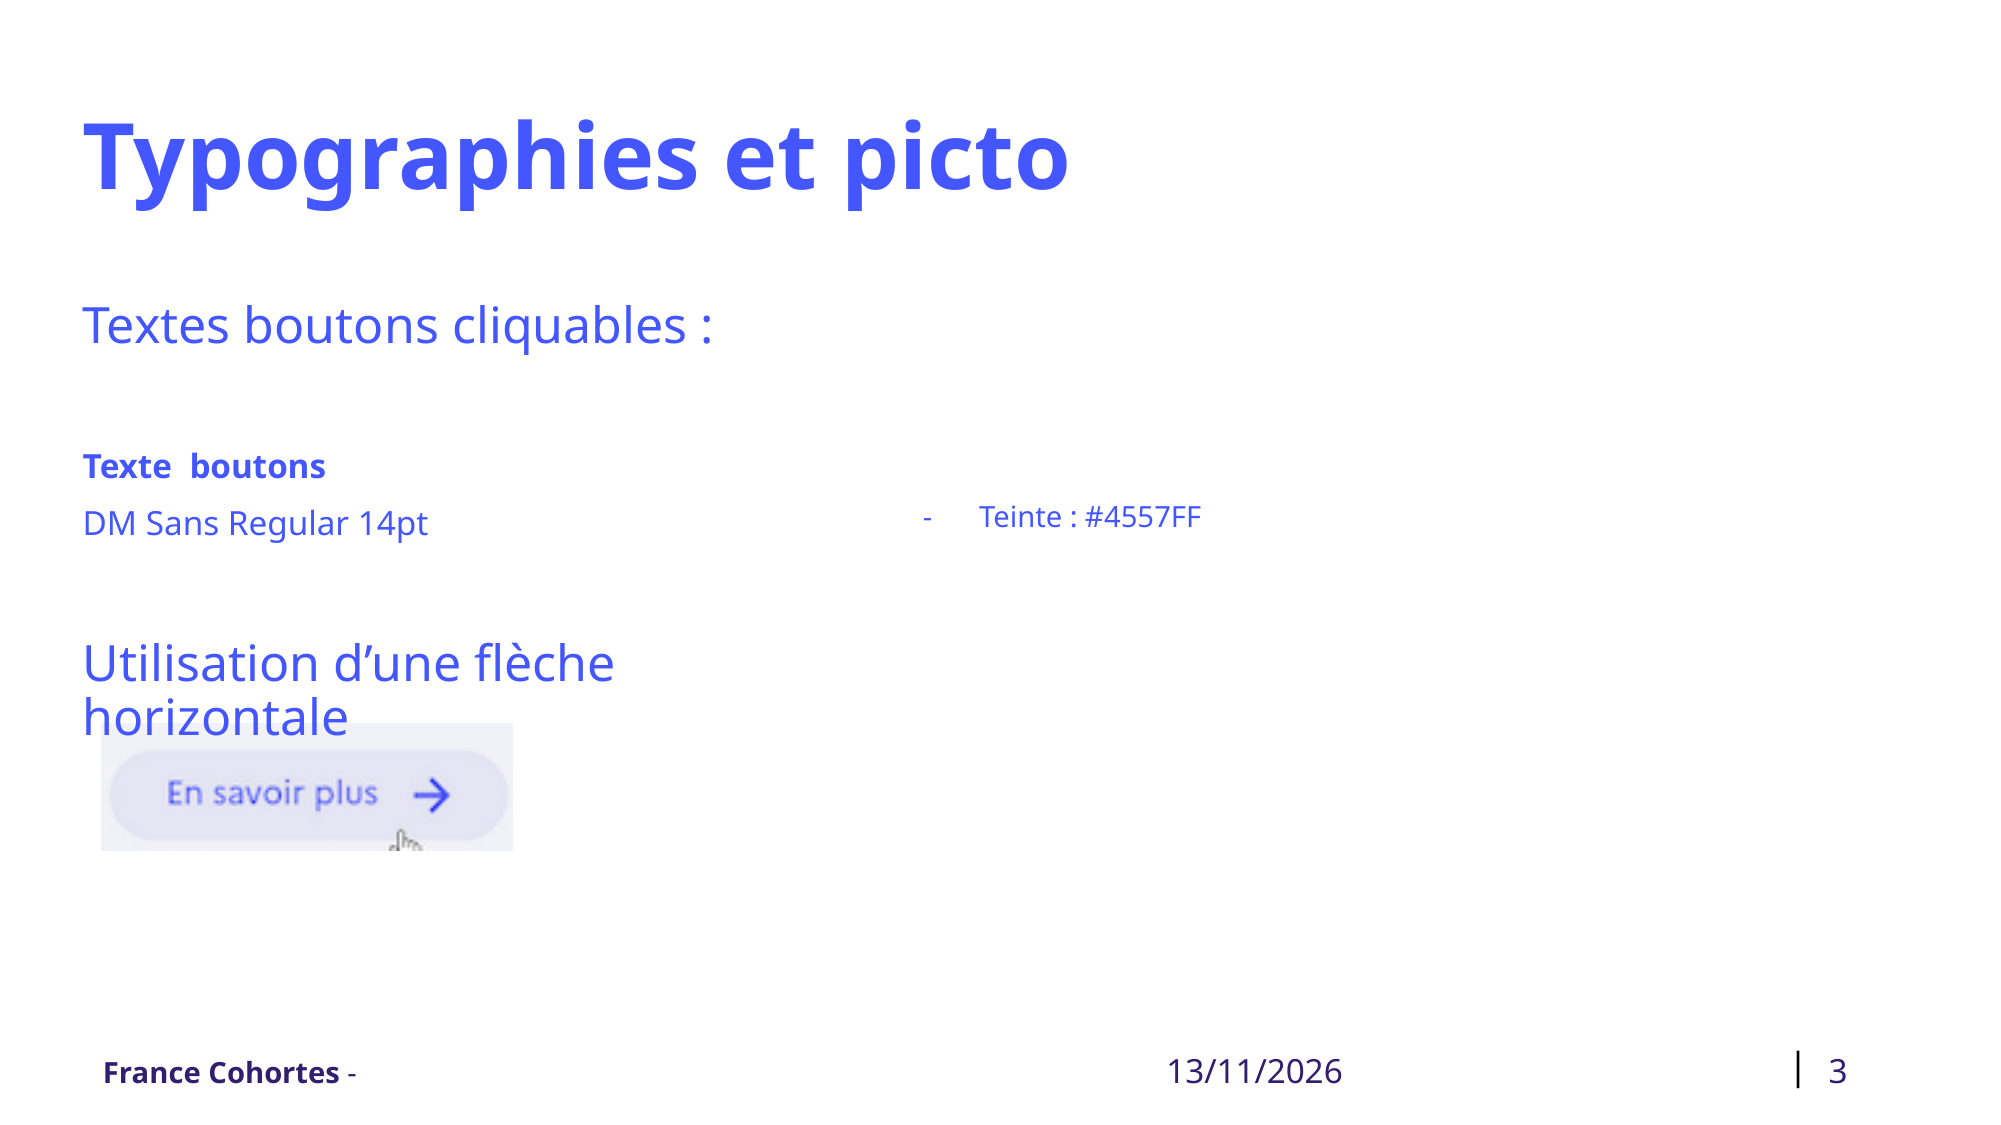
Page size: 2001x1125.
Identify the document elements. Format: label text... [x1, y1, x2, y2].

slide_number 3 [1412, 1042, 1863, 1103]
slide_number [907, 1042, 1358, 1103]
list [101, 723, 513, 851]
list Teinte : #4557FF [907, 292, 1863, 1014]
list Textes boutons cliquables : Texte boutons DM Sans Regular 14pt Utilisation d’une flèche horizontale [67, 292, 873, 1014]
title Typographies et picto [67, 62, 1863, 257]
